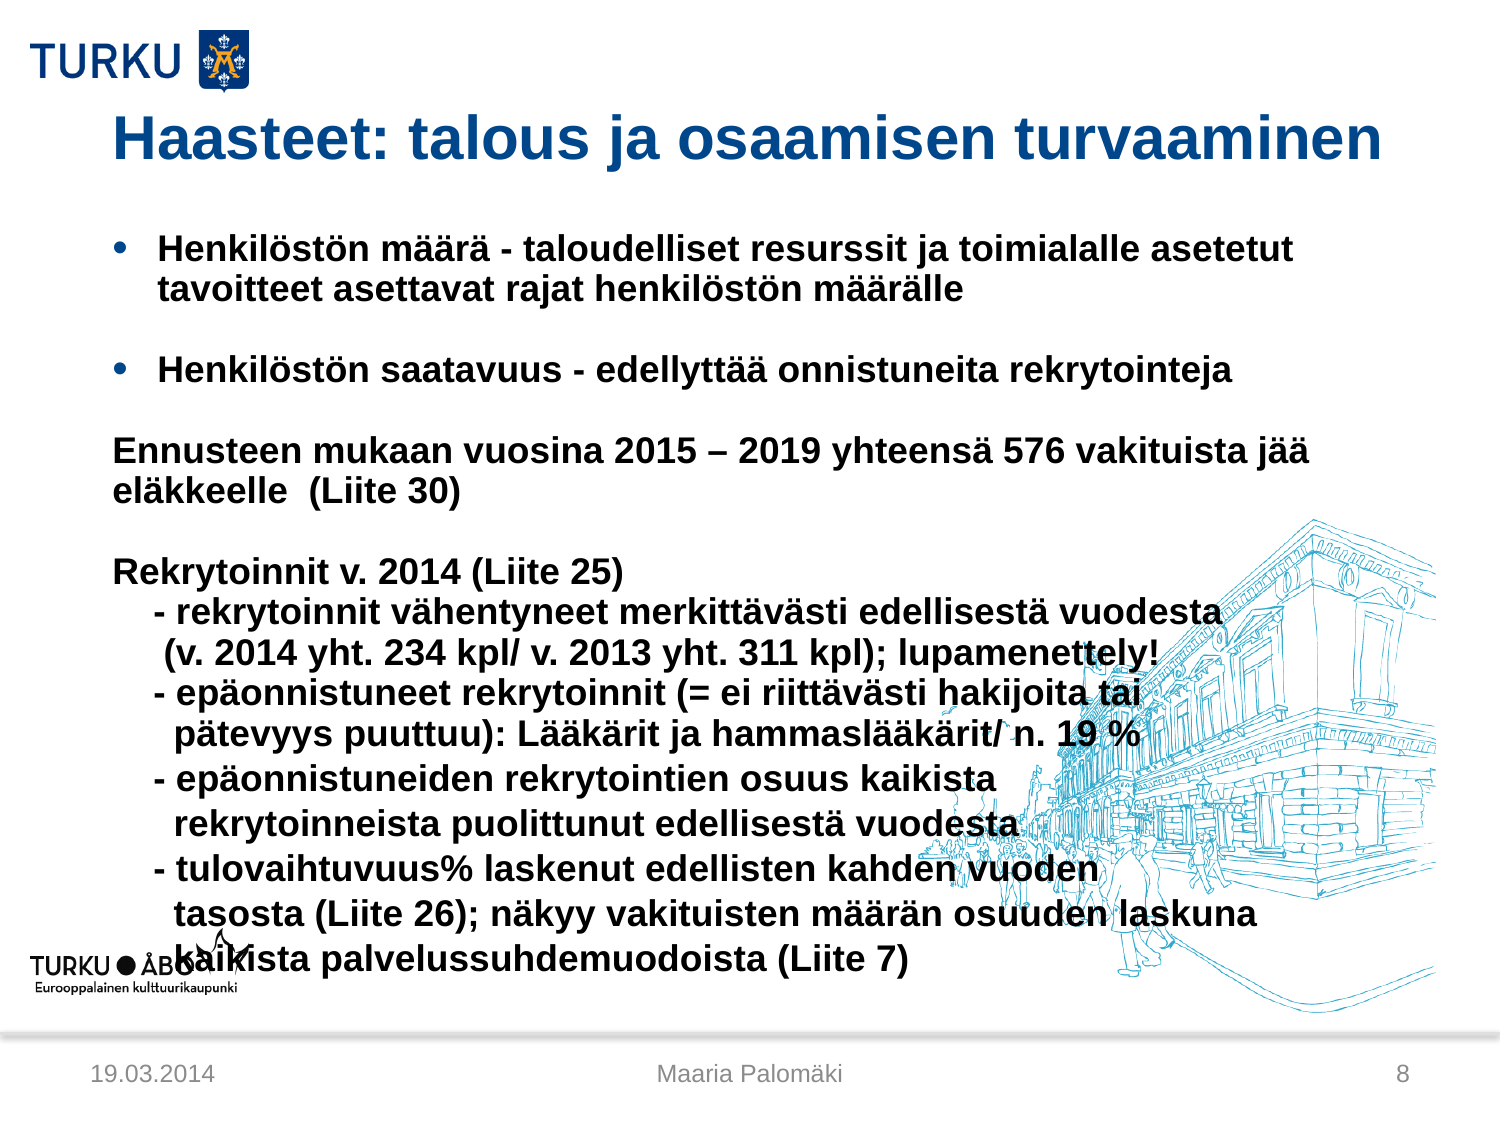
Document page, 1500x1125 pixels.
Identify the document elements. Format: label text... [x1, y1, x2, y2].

list Henkilöstön määrä - taloudelliset resurssit ja toimialalle asetetut tavoitteet asettavat rajat henkilöstön määrälle Henkilöstön saatavuus - edellyttää onnistuneita rekrytointeja Ennusteen mukaan vuosina 2015 – 2019 yhteensä 576 vakituista jää eläkkeelle (Liite 30) Rekrytoinnit v. 2014 (Liite 25) - rekrytoinnit vähentyneet merkittävästi edellisestä vuodesta (v. 2014 yht. 234 kpl/ v. 2013 yht. 311 kpl); lupamenettely! - epäonnistuneet rekrytoinnit (= ei riittävästi hakijoita tai pätevyys puuttuu): Lääkärit ja hammaslääkärit/ n. 19 % - epäonnistuneiden rekrytointien osuus kaikista rekrytoinneista puolittunut edellisestä vuodesta - tulovaihtuvuus% laskenut edellisten kahden vuoden tasosta (Liite 26); näkyy vakituisten määrän osuuden laskuna kaikista palvelussuhdemuodoista (Liite 7) [112, 184, 1388, 988]
title Haasteet: talous ja osaamisen turvaaminen [112, 101, 1388, 173]
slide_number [75, 1042, 425, 1103]
picture [30, 30, 249, 93]
picture [608, 462, 1436, 1032]
slide_number 8 [1074, 1042, 1425, 1103]
footer Maaria Palomäki [512, 1042, 988, 1103]
picture [30, 928, 249, 995]
